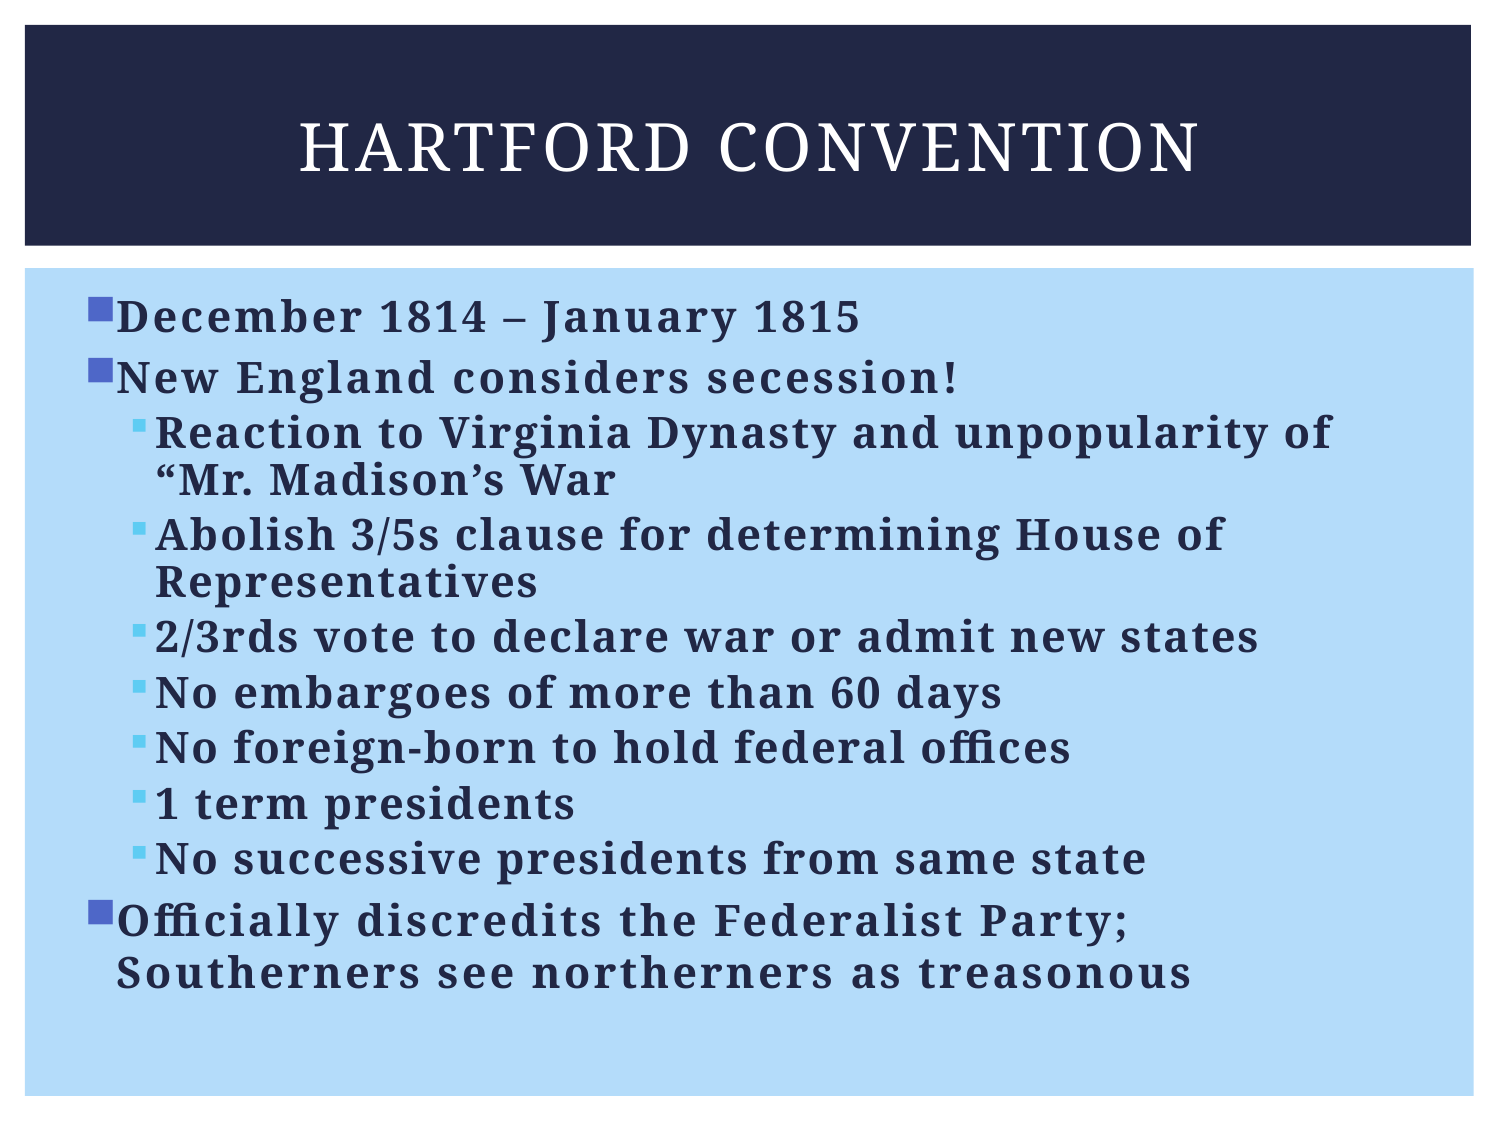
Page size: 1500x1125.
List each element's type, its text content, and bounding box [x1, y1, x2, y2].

list December 1814 – January 1815 New England considers secession! Reaction to Virginia Dynasty and unpopularity of “Mr. Madison’s War Abolish 3/5s clause for determining House of Representatives 2/3rds vote to declare war or admit new states No embargoes of more than 60 days No foreign-born to hold federal offices 1 term presidents No successive presidents from same state Officially discredits the Federalist Party; Southerners see northerners as treasonous [62, 281, 1442, 1005]
title Hartford Convention [62, 58, 1438, 232]
